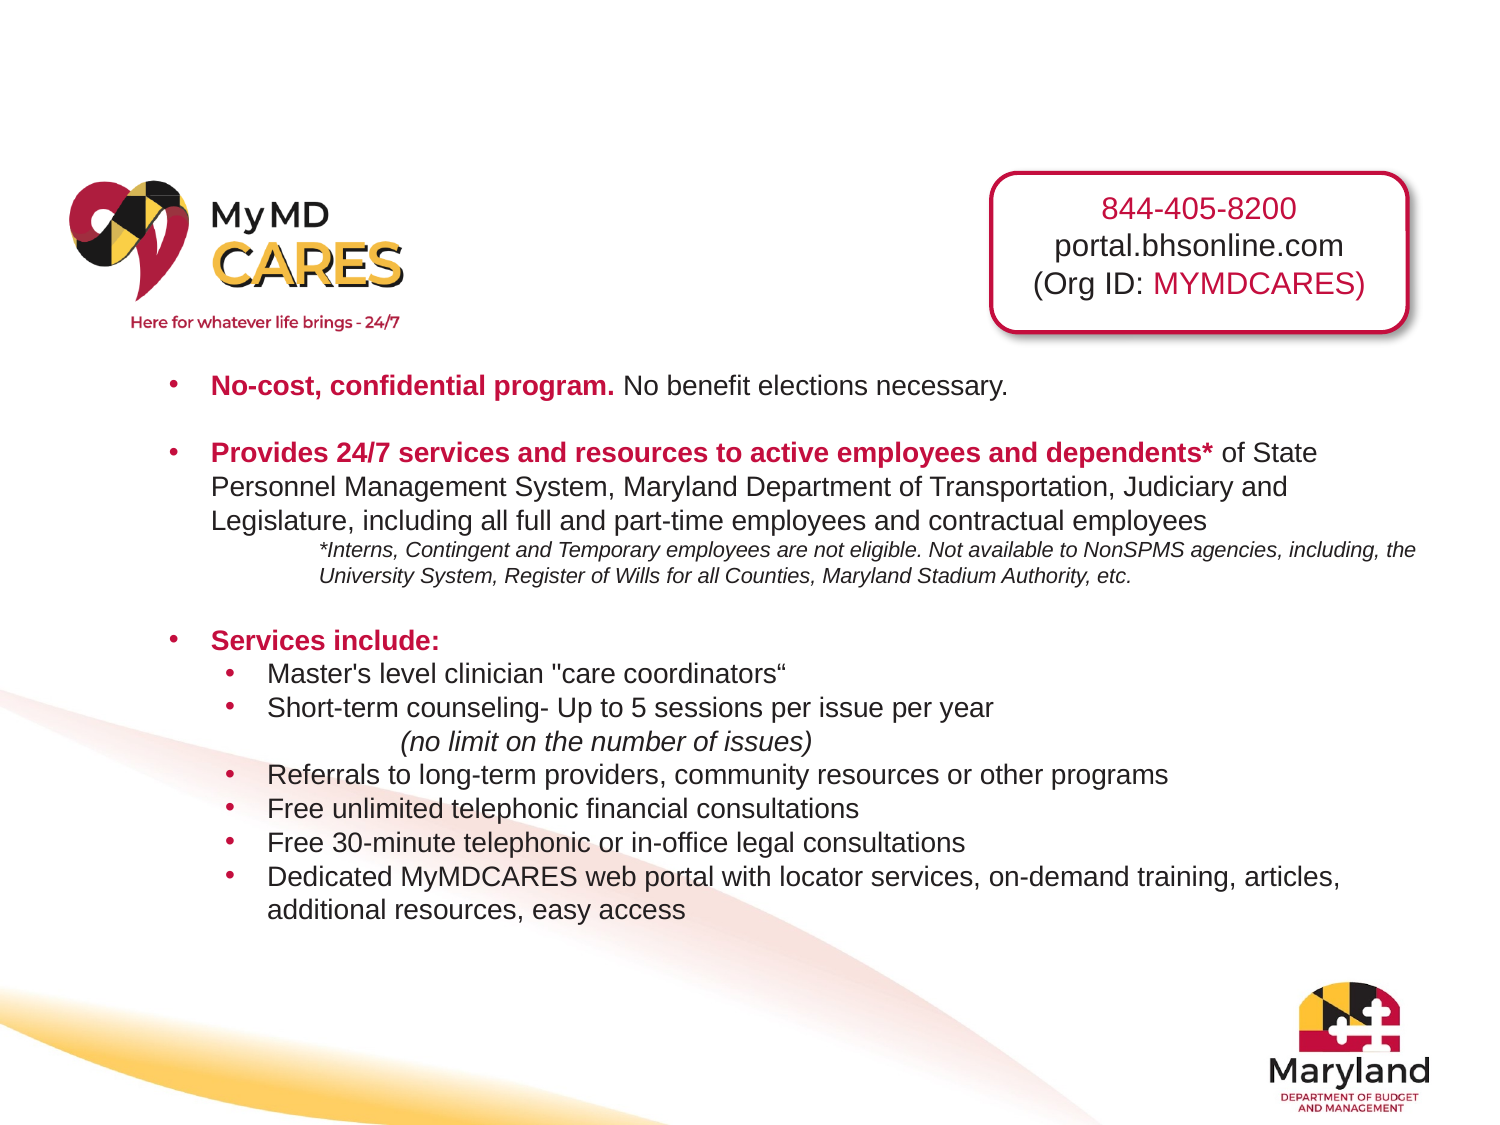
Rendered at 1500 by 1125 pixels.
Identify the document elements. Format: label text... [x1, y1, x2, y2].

picture [0, 0, 1500, 1125]
text_box 844-405-8200 portal.bhsonline.com (Org ID: MYMDCARES) [989, 170, 1410, 335]
text_box No-cost, confidential program. No benefit elections necessary. Provides 24/7 services and resources to active employees and dependents* of State Personnel Management System, Maryland Department of Transportation, Judiciary and Legislature, including all full and part-time employees and contractual employees *Interns, Contingent and Temporary employees are not eligible. Not available to NonSPMS agencies, including, the University System, Register of Wills for all Counties, Maryland Stadium Authority, etc. Services include: Master's level clinician "care coordinators“ Short-term counseling- Up to 5 sessions per issue per year (no limit on the number of issues) Referrals to long-term providers, community resources or other programs Free unlimited telephonic financial consultations Free 30-minute telephonic or in-office legal consultations Dedicated MyMDCARES web portal with locator services, on-demand training, articles, additional resources, easy access [138, 359, 1439, 933]
